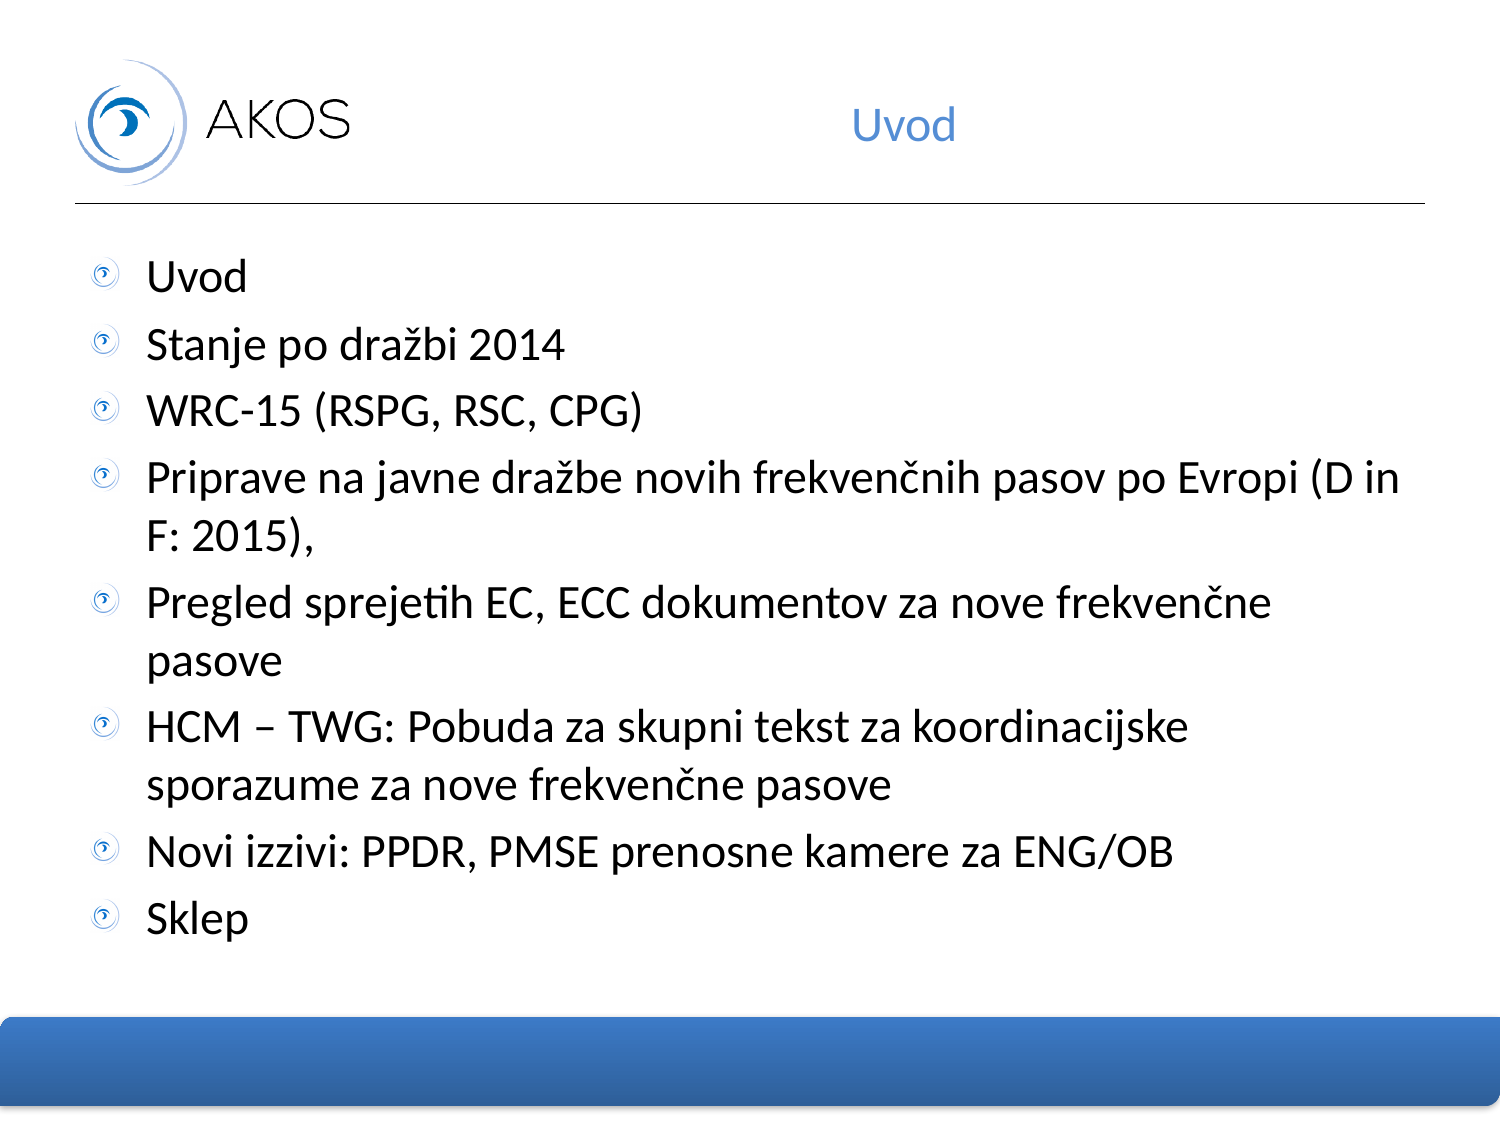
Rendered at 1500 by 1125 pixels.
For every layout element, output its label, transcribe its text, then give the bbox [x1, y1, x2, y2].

picture [90, 898, 120, 933]
picture [90, 831, 120, 865]
picture [90, 457, 120, 492]
picture [90, 582, 120, 617]
picture [90, 706, 120, 741]
list Uvod Stanje po dražbi 2014 WRC-15 (RSPG, RSC, CPG) Priprave na javne dražbe novih frekvenčnih pasov po Evropi (D in F: 2015), Pregled sprejetih EC, ECC dokumentov za nove frekvenčne pasove HCM – TWG: Pobuda za skupni tekst za koordinacijske sporazume za nove frekvenčne pasove Novi izzivi: PPDR, PMSE prenosne kamere za ENG/OB Sklep [75, 237, 1425, 1005]
picture [90, 256, 120, 291]
picture [75, 59, 352, 186]
picture [90, 323, 120, 358]
picture [90, 390, 120, 425]
title Uvod [383, 57, 1425, 186]
